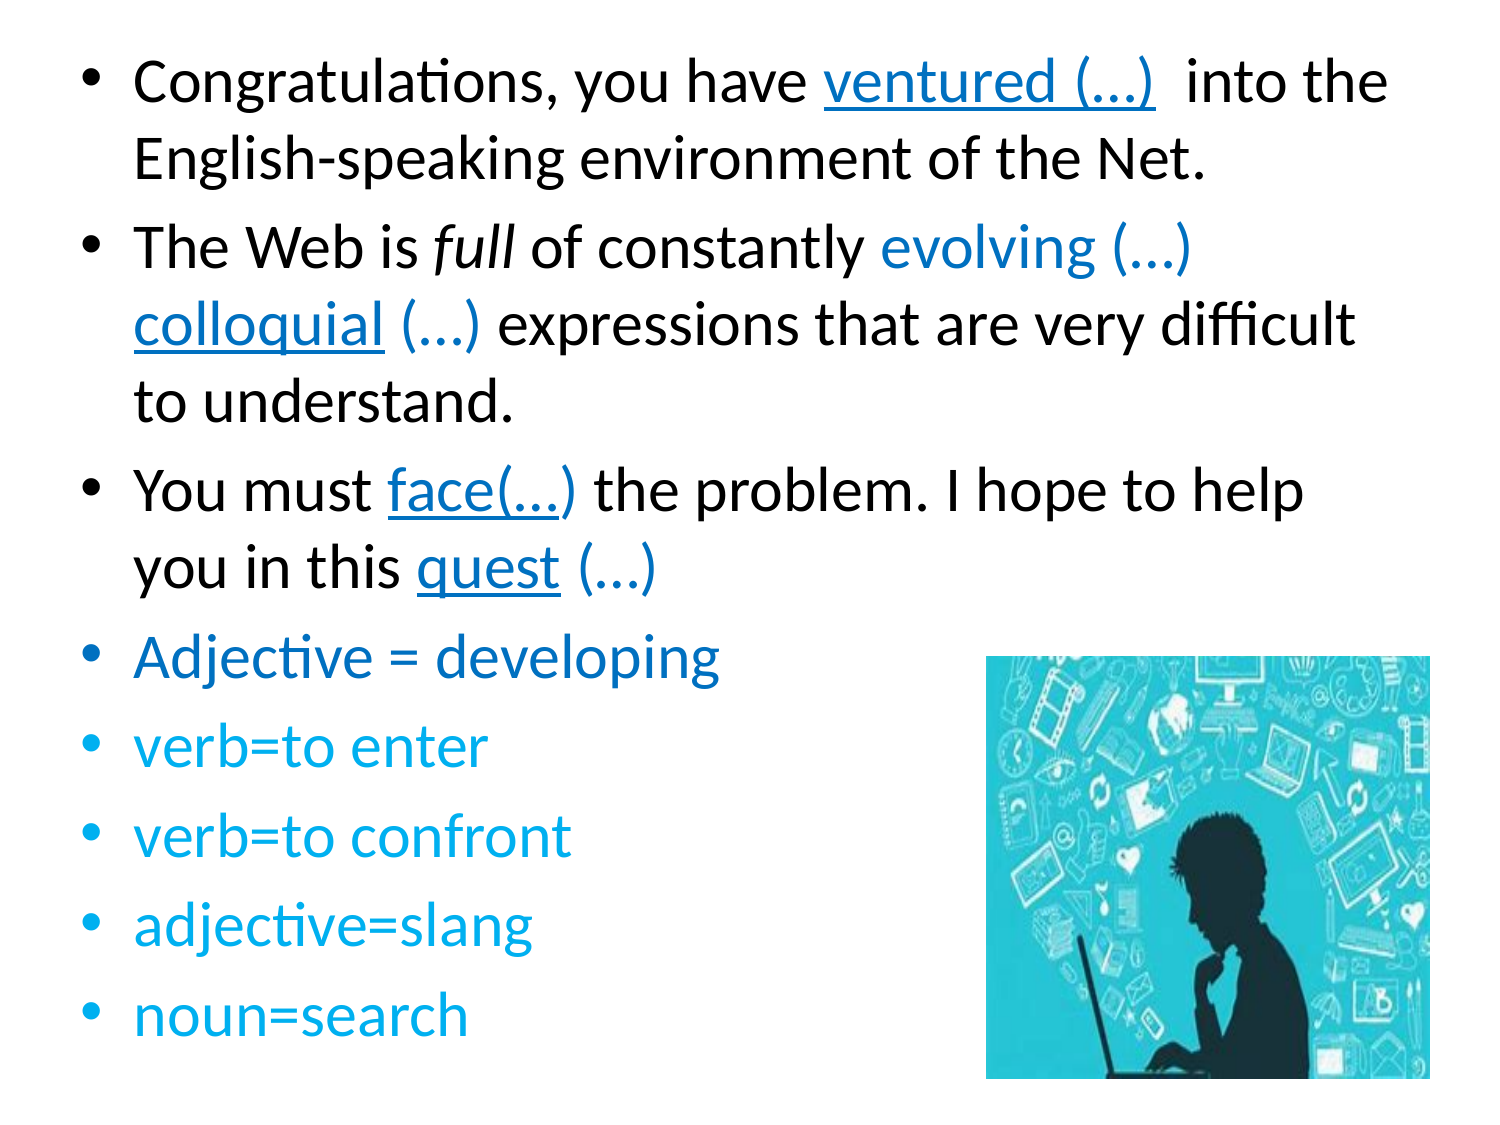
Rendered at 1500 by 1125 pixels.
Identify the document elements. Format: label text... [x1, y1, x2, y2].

list Congratulations, you have ventured (…) into the English-speaking environment of the Net. The Web is full of constantly evolving (…) colloquial (…) expressions that are very difficult to understand. You must face(…) the problem. I hope to help you in this quest (…) Adjective = developing verb=to enter verb=to confront adjective=slang noun=search [64, 30, 1415, 1059]
picture [985, 656, 1431, 1080]
